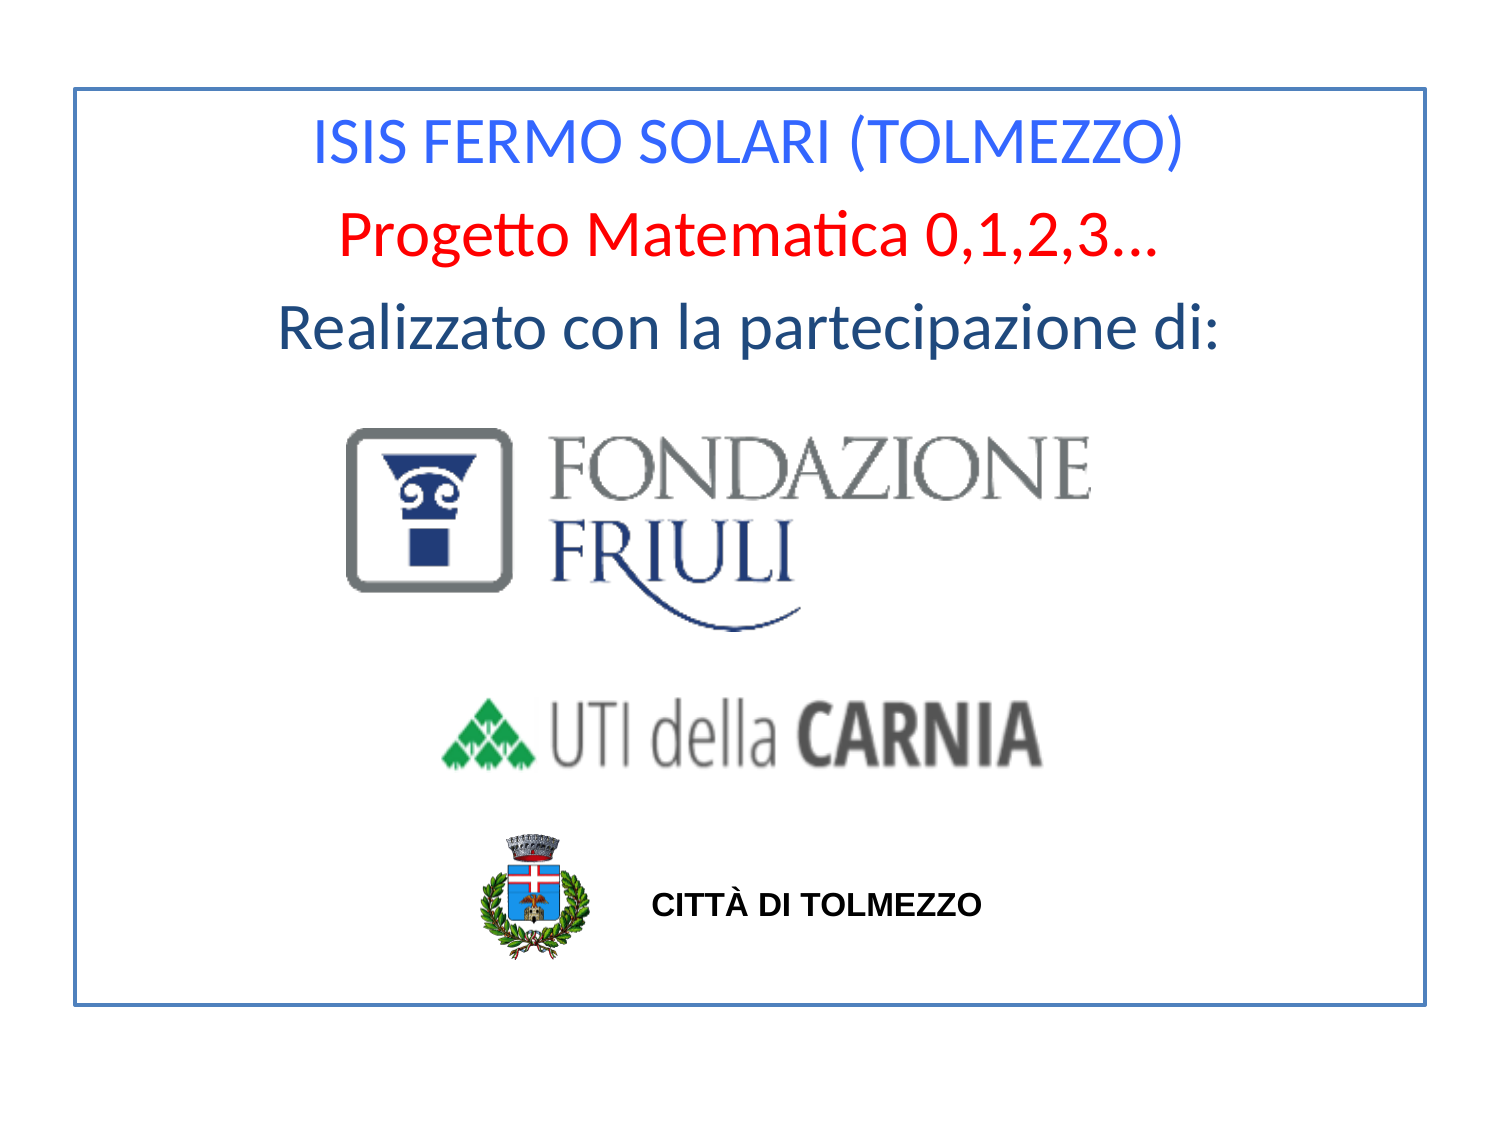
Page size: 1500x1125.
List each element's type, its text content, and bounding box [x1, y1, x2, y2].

picture [480, 834, 591, 960]
list ISIS FERMO SOLARI (TOLMEZZO) Progetto Matematica 0,1,2,3... Realizzato con la partecipazione di: [73, 87, 1427, 1007]
picture [353, 697, 1150, 777]
picture [345, 428, 1092, 632]
text_box Città di Tolmezzo [636, 875, 1054, 960]
